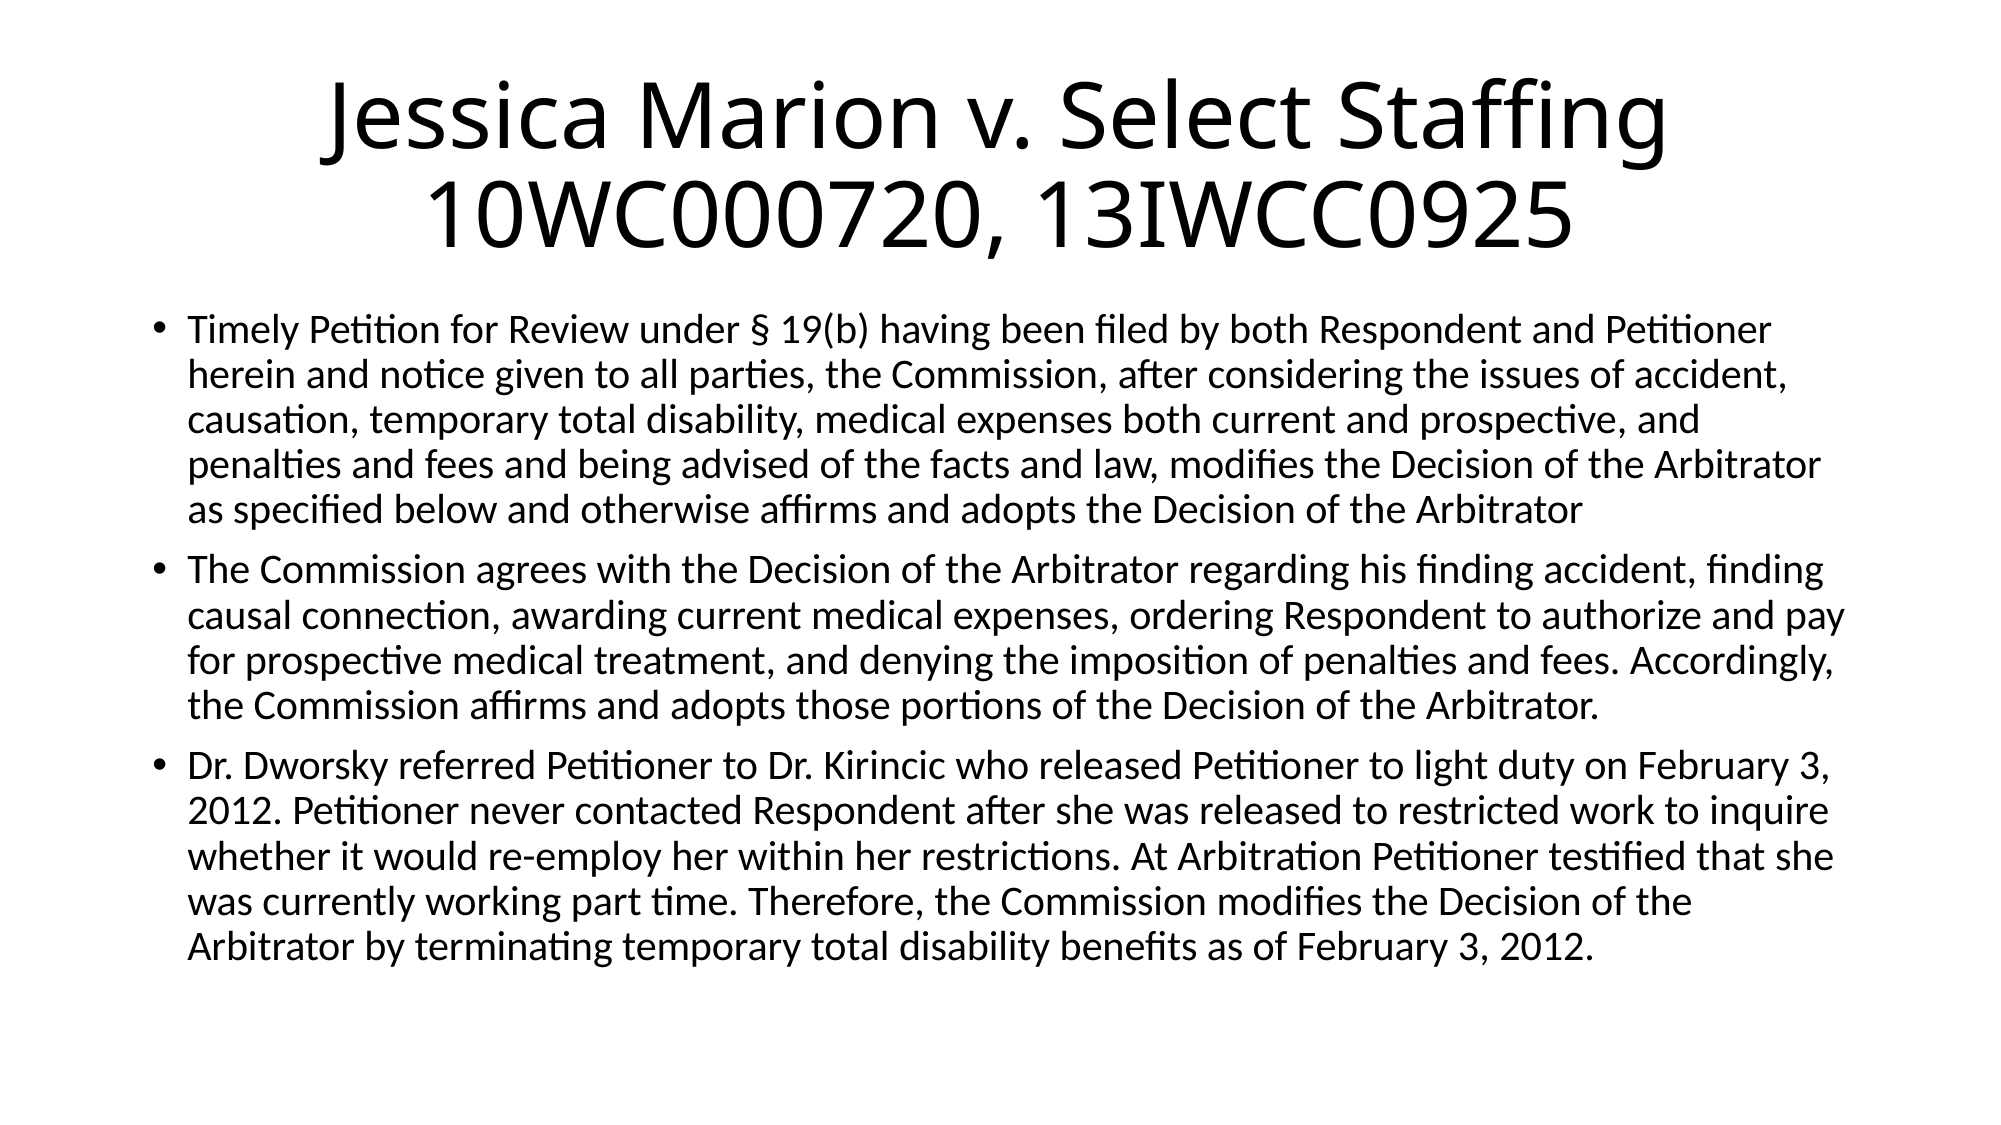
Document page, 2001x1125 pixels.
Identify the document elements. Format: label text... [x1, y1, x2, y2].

title Jessica Marion v. Select Staffing 10WC000720, 13IWCC0925 [137, 59, 1863, 278]
list Timely Petition for Review under § 19(b) having been filed by both Respondent and Petitioner herein and notice given to all parties, the Commission, after considering the issues of accident, causation, temporary total disability, medical expenses both current and prospective, and penalties and fees and being advised of the facts and law, modifies the Decision of the Arbitrator as specified below and otherwise affirms and adopts the Decision of the Arbitrator The Commission agrees with the Decision of the Arbitrator regarding his finding accident, finding causal connection, awarding current medical expenses, ordering Respondent to authorize and pay for prospective medical treatment, and denying the imposition of penalties and fees. Accordingly, the Commission affirms and adopts those portions of the Decision of the Arbitrator. Dr. Dworsky referred Petitioner to Dr. Kirincic who released Petitioner to light duty on February 3, 2012. Petitioner never contacted Respondent after she was released to restricted work to inquire whether it would re-employ her within her restrictions. At Arbitration Petitioner testified that she was currently working part time. Therefore, the Commission modifies the Decision of the Arbitrator by terminating temporary total disability benefits as of February 3, 2012. [137, 299, 1863, 1014]
